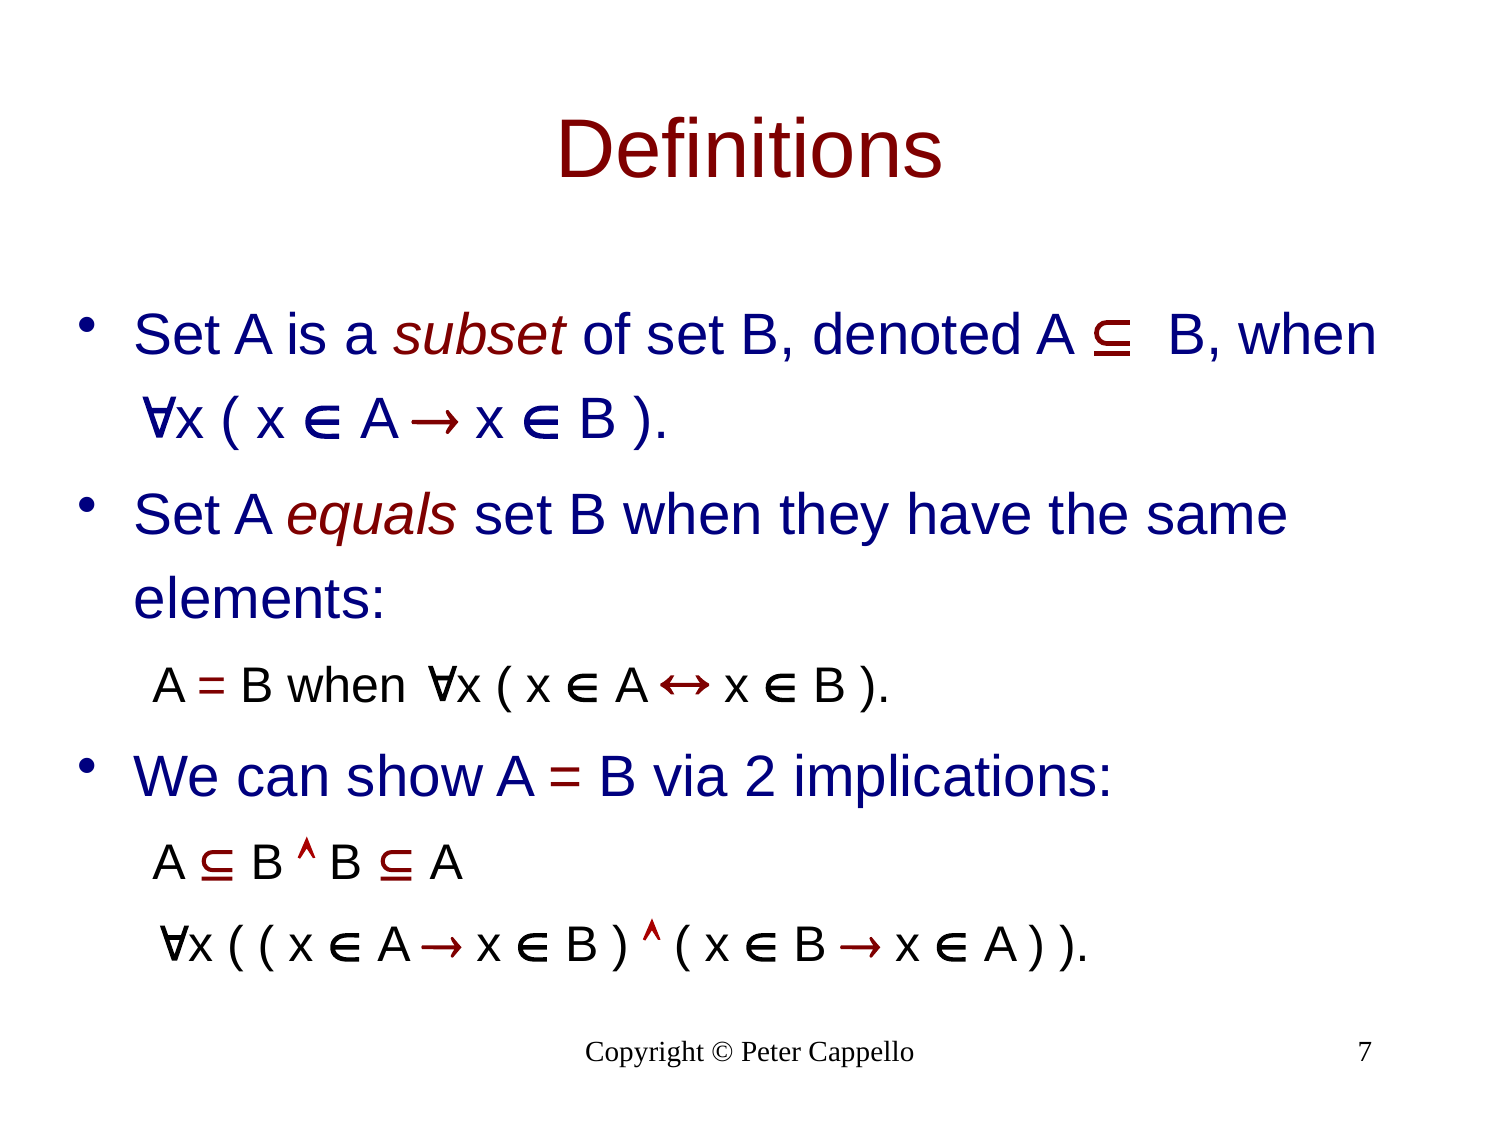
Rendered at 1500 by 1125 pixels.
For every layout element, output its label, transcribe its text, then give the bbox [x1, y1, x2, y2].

footer Copyright © Peter Cappello [512, 1025, 988, 1100]
slide_number 7 [1074, 1025, 1388, 1100]
list Set A is a subset of set B, denoted A  B, when x ( x  A  x  B ). Set A equals set B when they have the same elements: A = B when x ( x  A  x  B ). We can show A = B via 2 implications: A  B  B  A x ( ( x  A  x  B )  ( x  B  x  A ) ). [62, 275, 1438, 1000]
title Definitions [112, 50, 1388, 238]
